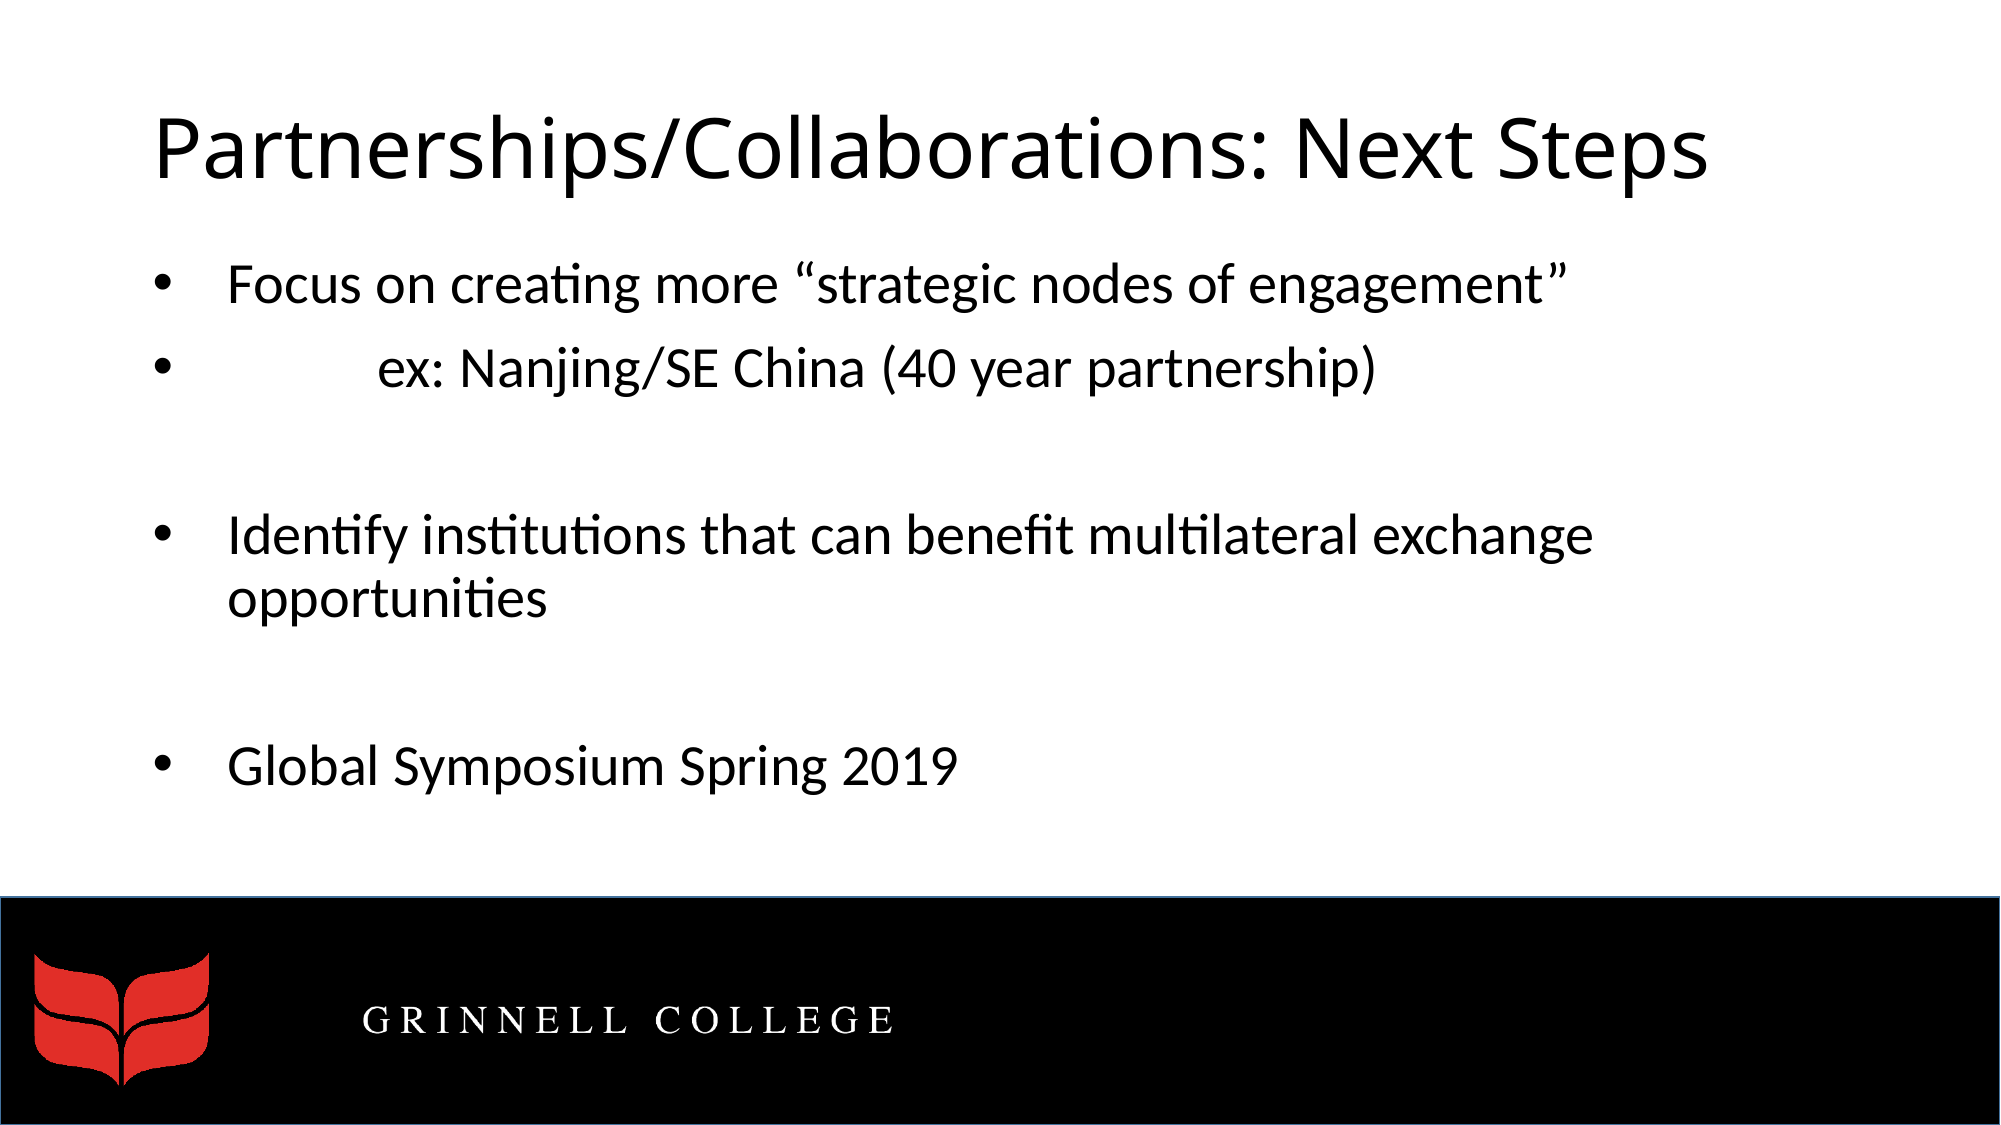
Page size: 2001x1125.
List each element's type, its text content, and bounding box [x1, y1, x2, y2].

picture [0, 921, 904, 1108]
list Focus on creating more “strategic nodes of engagement” ex: Nanjing/SE China (40 year partnership) Identify institutions that can benefit multilateral exchange opportunities Global Symposium Spring 2019 [137, 246, 1797, 833]
text_box [0, 896, 2000, 1125]
title Partnerships/Collaborations: Next Steps [137, 75, 1797, 205]
